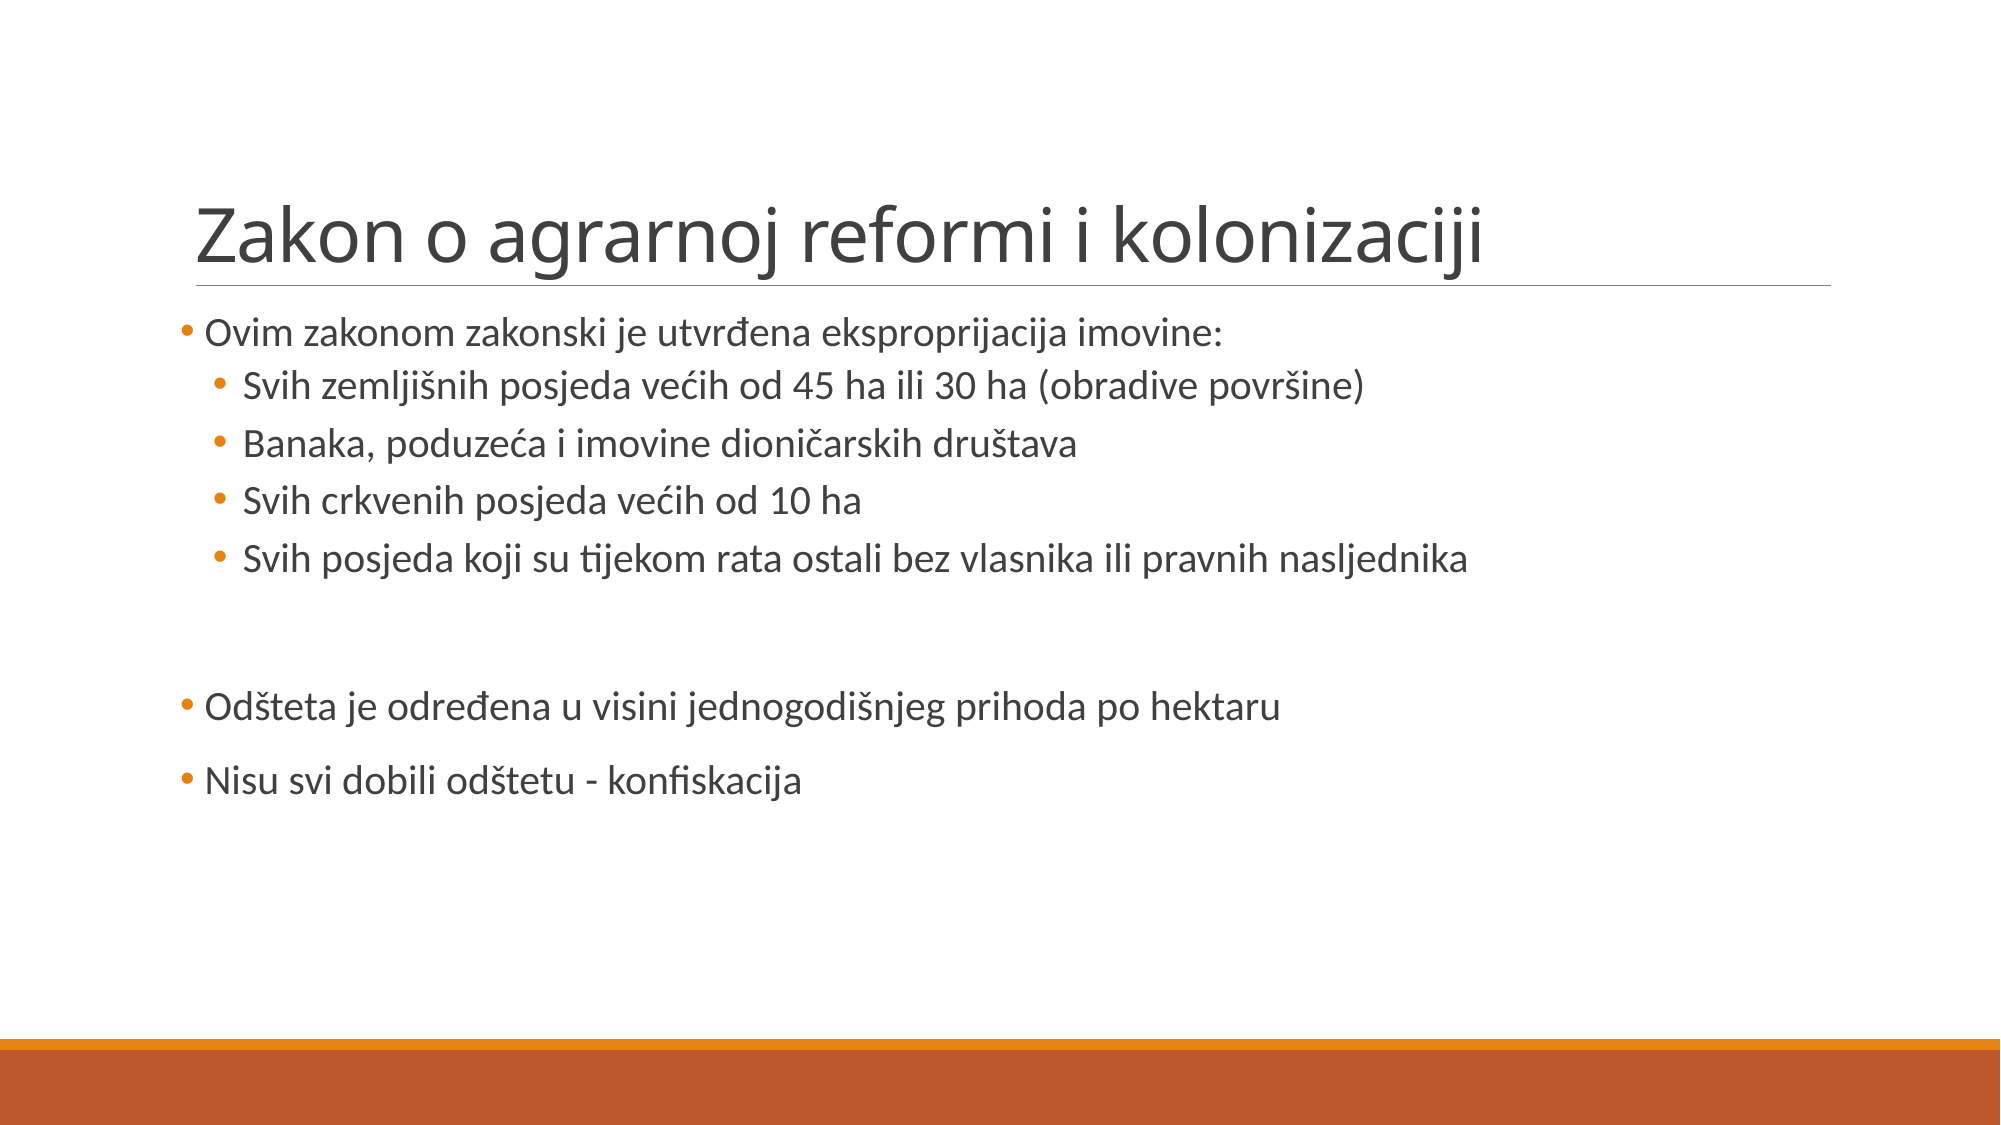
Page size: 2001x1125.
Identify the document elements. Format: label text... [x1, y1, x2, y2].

title Zakon o agrarnoj reformi i kolonizaciji [180, 47, 1830, 285]
list Ovim zakonom zakonski je utvrđena eksproprijacija imovine: Svih zemljišnih posjeda većih od 45 ha ili 30 ha (obradive površine) Banaka, poduzeća i imovine dioničarskih društava Svih crkvenih posjeda većih od 10 ha Svih posjeda koji su tijekom rata ostali bez vlasnika ili pravnih nasljednika Odšteta je određena u visini jednogodišnjeg prihoda po hektaru Nisu svi dobili odštetu - konfiskacija [180, 302, 1830, 963]
